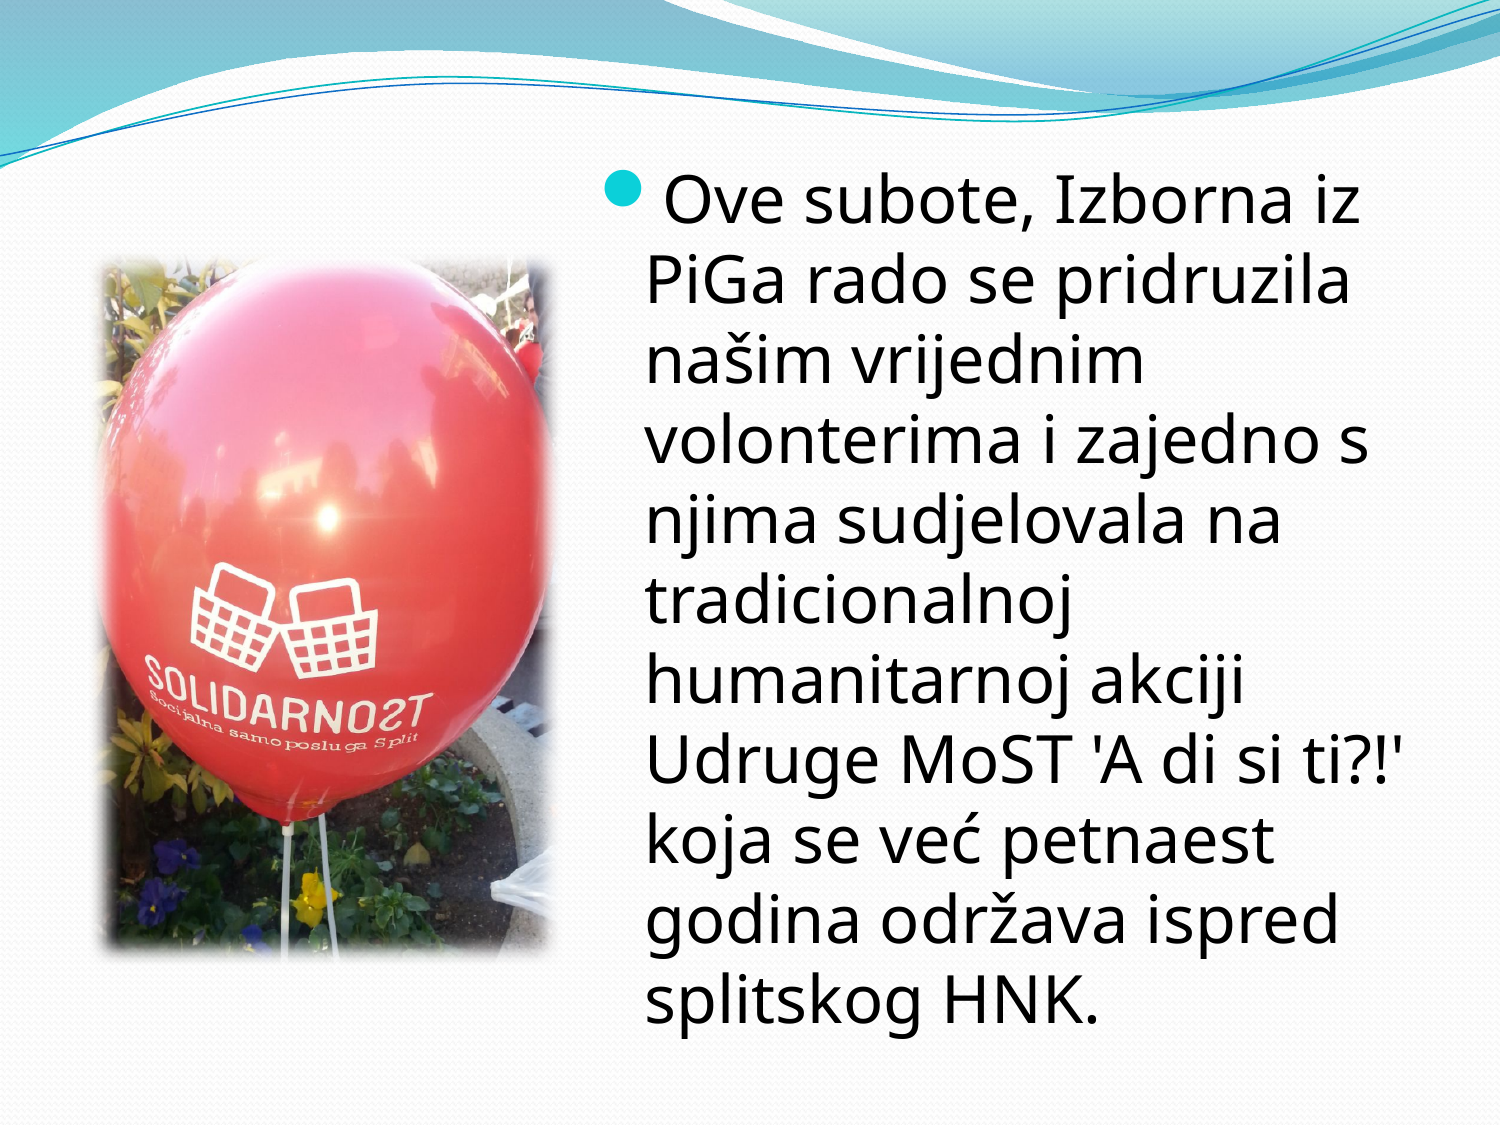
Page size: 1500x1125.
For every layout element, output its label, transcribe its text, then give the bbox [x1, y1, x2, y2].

list Ove subote, Izborna iz PiGa rado se pridruzila našim vrijednim volonterima i zajedno s njima sudjelovala na tradicionalnoj humanitarnoj akciji Udruge MoST 'A di si ti?!' koja se već petnaest godina održava ispred splitskog HNK. [584, 149, 1461, 1125]
picture [88, 250, 563, 967]
